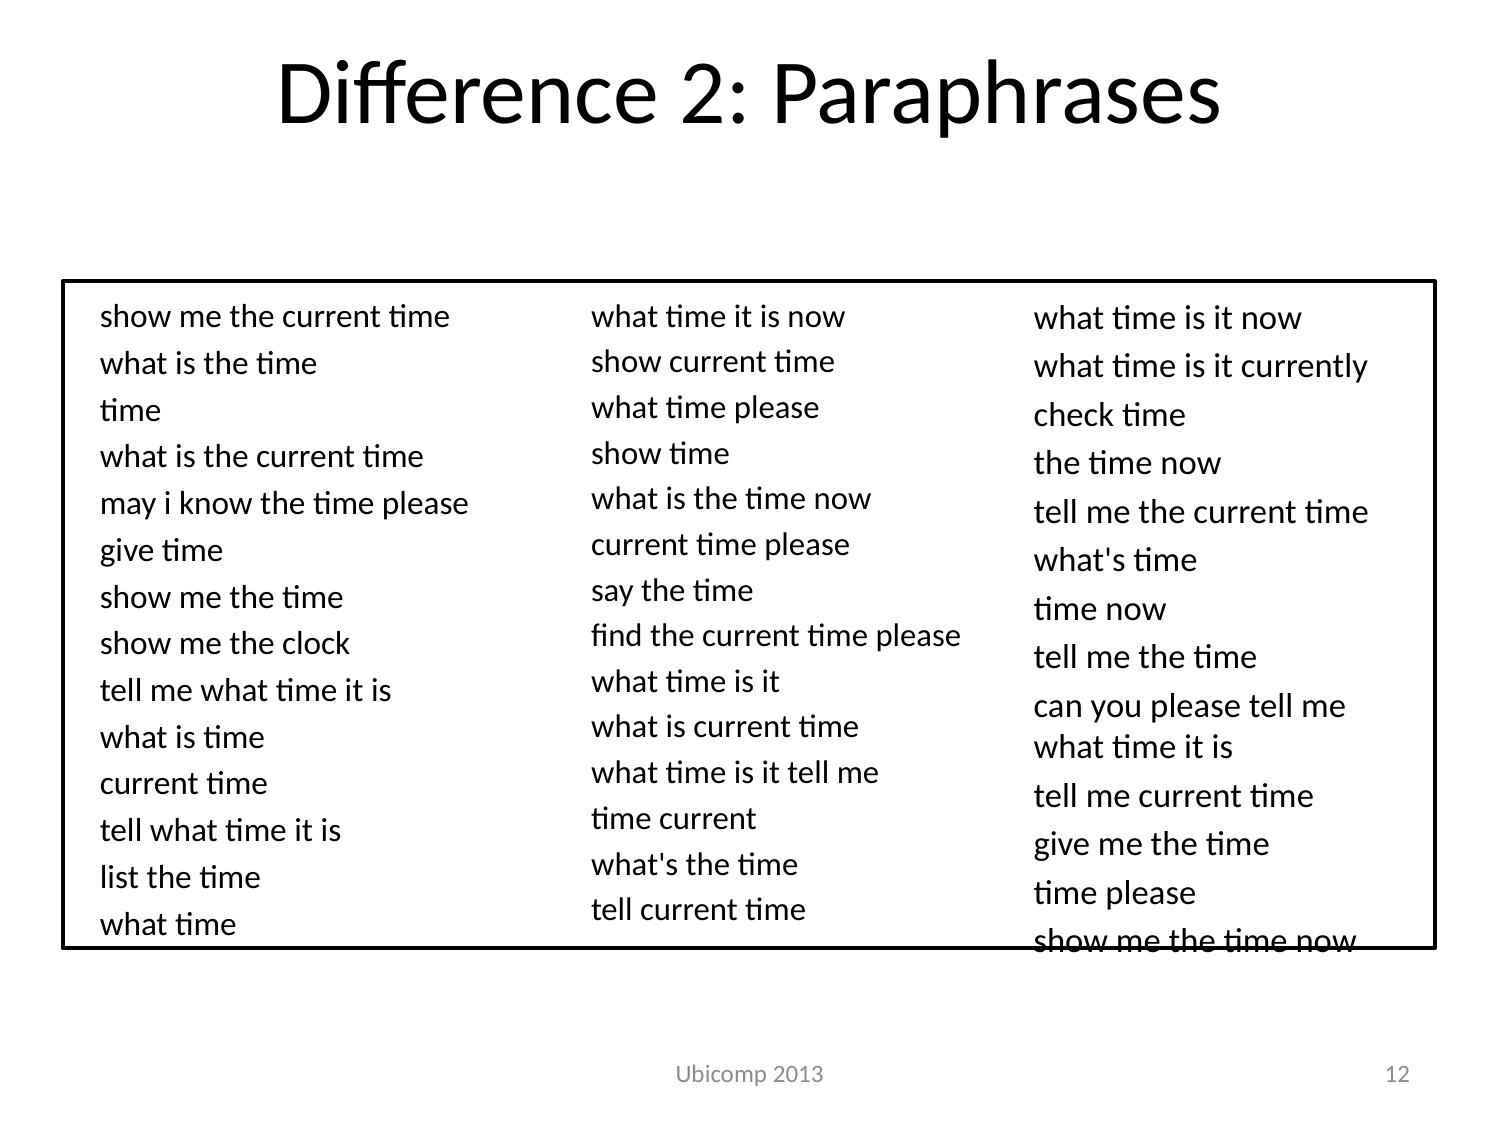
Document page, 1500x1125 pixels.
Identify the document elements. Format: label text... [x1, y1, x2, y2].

footer Ubicomp 2013 [512, 1042, 988, 1103]
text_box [62, 281, 1436, 979]
text_box Difference 2: Paraphrases [74, 24, 1425, 119]
slide_number 12 [1074, 1042, 1425, 1103]
